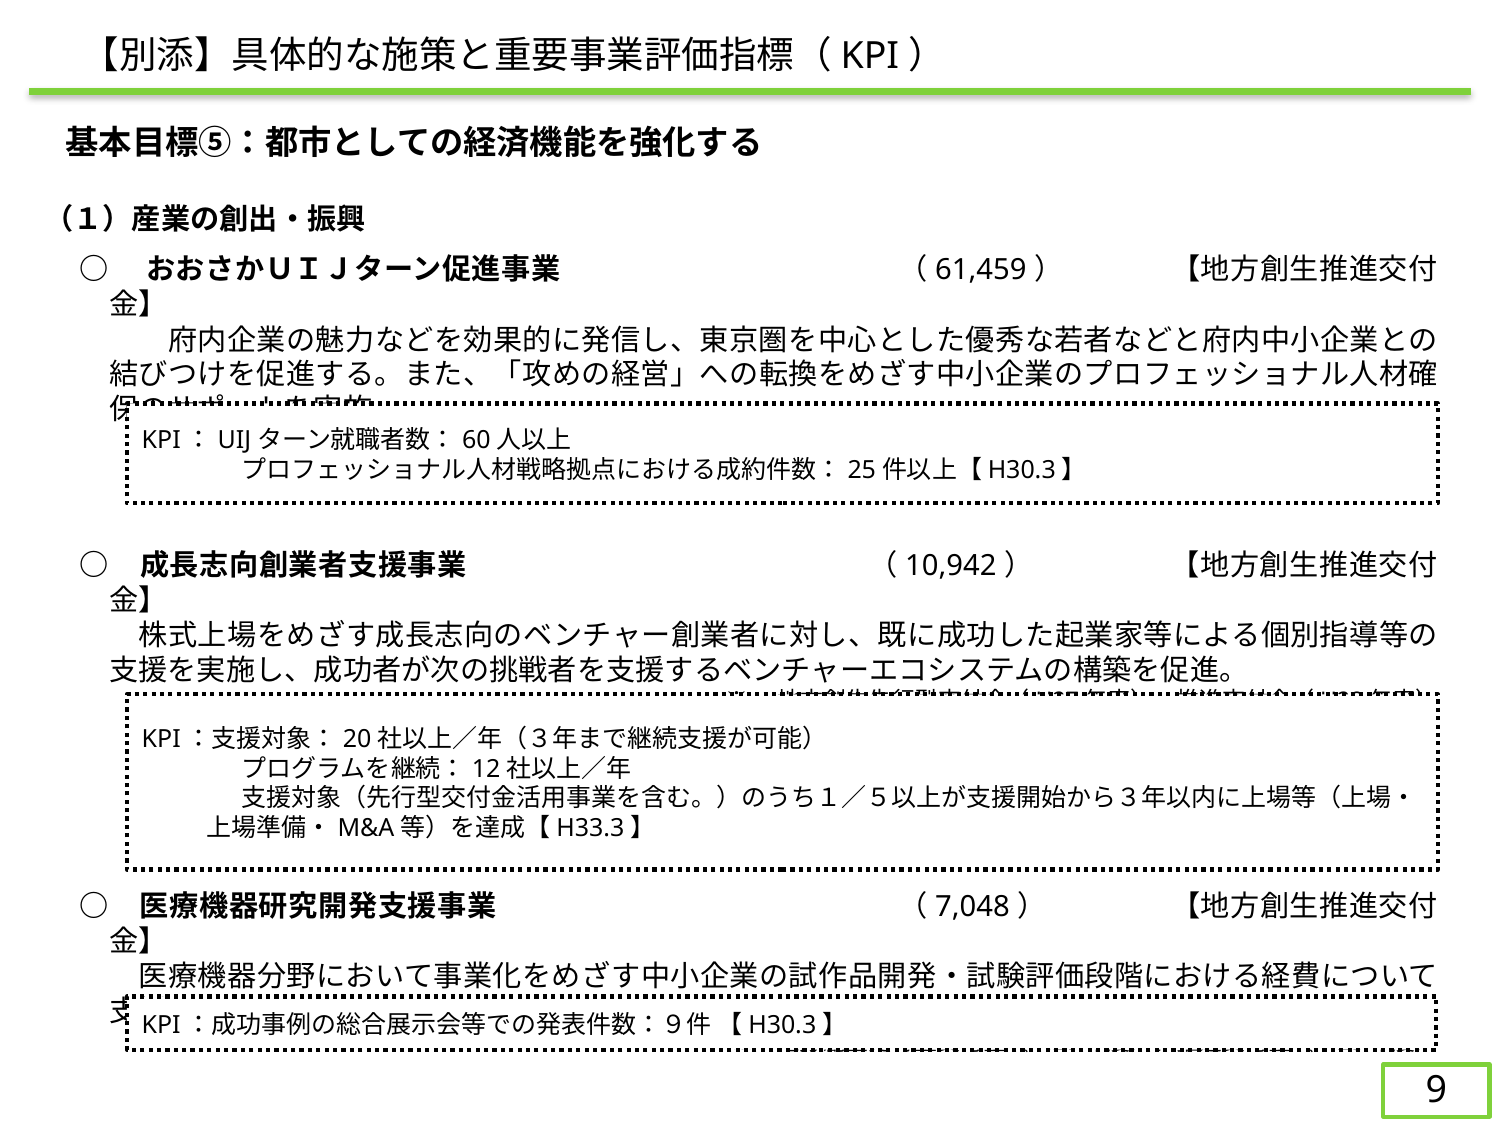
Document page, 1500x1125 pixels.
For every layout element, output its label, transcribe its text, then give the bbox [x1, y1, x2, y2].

text_box KPI：支援対象：20社以上／年（３年まで継続支援が可能） プログラムを継続：12社以上／年 支援対象（先行型交付金活用事業を含む。）のうち１／５以上が支援開始から３年以内に上場等（上場・上場準備・M&A等）を達成【H33.3】 [125, 692, 1440, 872]
text_box KPI：成功事例の総合展示会等での発表件数：９件 【H30.3】 [125, 994, 1438, 1052]
text_box （１）産業の創出・振興 [29, 192, 1418, 243]
text_box 【別添】具体的な施策と重要事業評価指標（KPI） [29, 24, 1365, 84]
text_box KPI：UIJターン就職者数：60人以上 プロフェッショナル人材戦略拠点における成約件数：25件以上【H30.3】 [125, 401, 1440, 505]
text_box ○ 成長志向創業者支援事業 （10,942） 【地方創生推進交付金】 株式上場をめざす成長志向のベンチャー創業者に対し、既に成功した起業家等による個別指導等の支援を実施し、成功者が次の挑戦者を支援するベンチャーエコシステムの構築を促進。 ※ 地方創生先行型交付金（H27年度）、推進交付金（H28年度） [64, 538, 1453, 721]
text_box 8 [1381, 1062, 1492, 1119]
text_box ○ おおさかＵＩＪターン促進事業 （61,459） 【地方創生推進交付金】 府内企業の魅力などを効果的に発信し、東京圏を中心とした優秀な若者などと府内中小企業との結びつけを促進する。また、「攻めの経営」への転換をめざす中小企業のプロフェッショナル人材確保のサポートを実施。 ※ 地方創生先行型交付金（H27年度）、加速化交付金・推進交付金（H28年度） [64, 243, 1453, 468]
text_box ○ 医療機器研究開発支援事業 （7,048） 【地方創生推進交付金】 医療機器分野において事業化をめざす中小企業の試作品開発・試験評価段階における経費について支援。 ※ 地方創生先行型交付金（H27年度）、推進交付金（H28年度） [64, 880, 1453, 1063]
text_box 基本目標⑤：都市としての経済機能を強化する [17, 113, 1471, 169]
